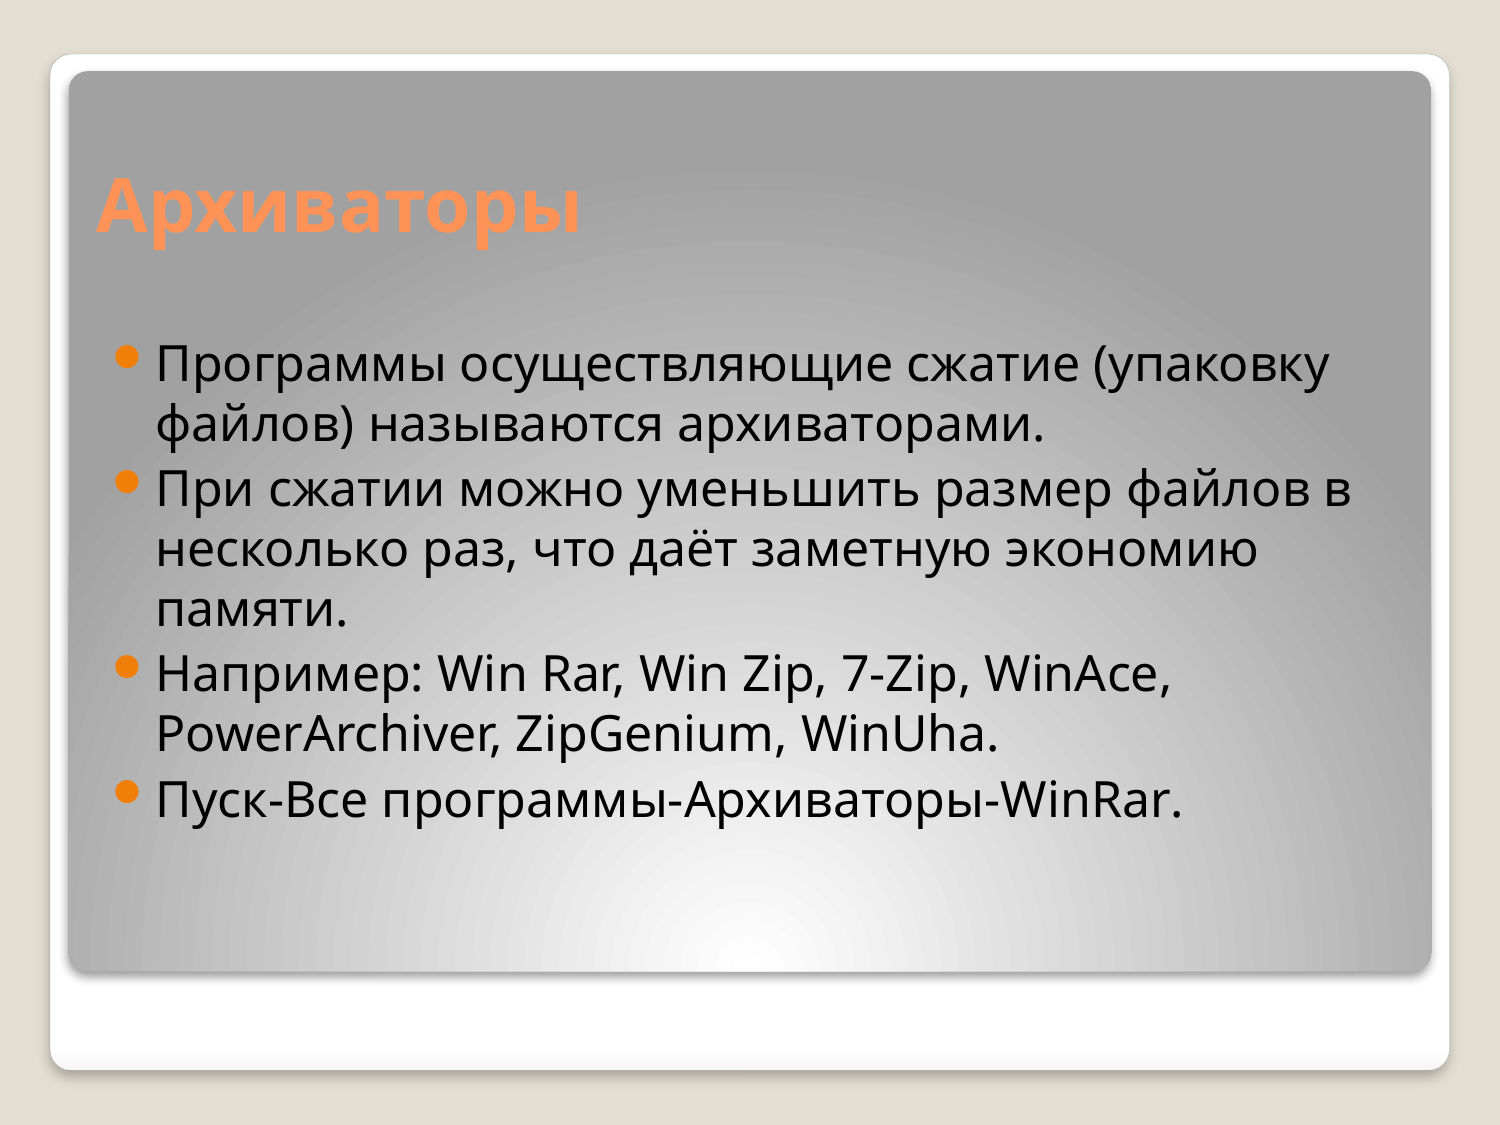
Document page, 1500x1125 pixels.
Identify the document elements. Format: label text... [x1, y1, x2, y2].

title Архиваторы [82, 82, 1425, 255]
list Программы осуществляющие сжатие (упаковку файлов) называются архиваторами. При сжатии можно уменьшить размер файлов в несколько раз, что даёт заметную экономию памяти. Например: Win Rar, Win Zip, 7-Zip, WinAce, PowerArchiver, ZipGenium, WinUha. Пуск-Все программы-Архиваторы-WinRar. [82, 316, 1425, 1004]
